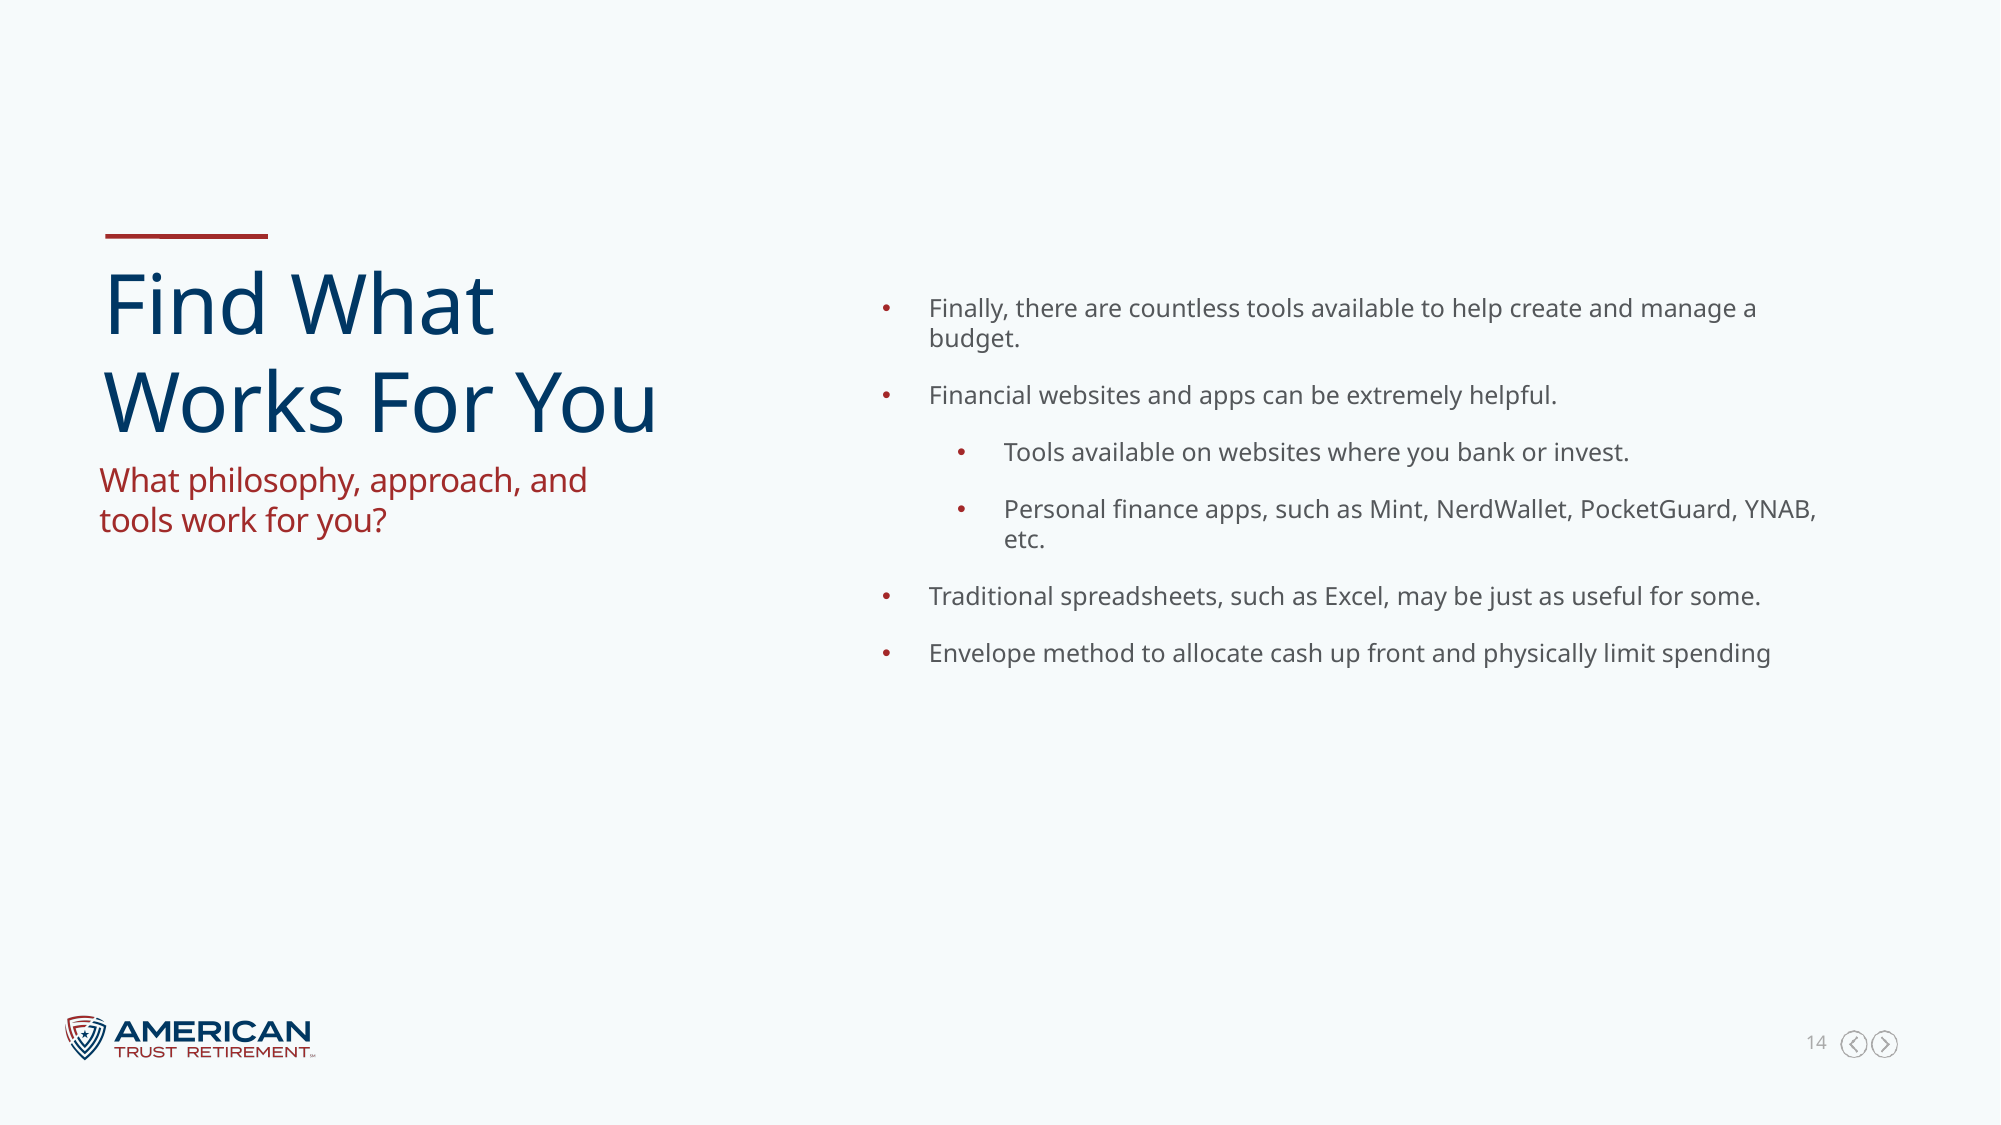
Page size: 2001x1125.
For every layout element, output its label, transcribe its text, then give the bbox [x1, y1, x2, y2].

title Find What Works For You [101, 196, 688, 450]
text_box What philosophy, approach, and tools work for you? [97, 456, 641, 539]
picture [25, 979, 350, 1097]
picture [1840, 1030, 1898, 1059]
slide_number 14 [1798, 1028, 1835, 1125]
text_box Finally, there are countless tools available to help create and manage a budget. Financial websites and apps can be extremely helpful. Tools available on websites where you bank or invest. Personal finance apps, such as Mint, NerdWallet, PocketGuard, YNAB, etc. Traditional spreadsheets, such as Excel, may be just as useful for some. Envelope method to allocate cash up front and physically limit spending [882, 292, 1835, 668]
